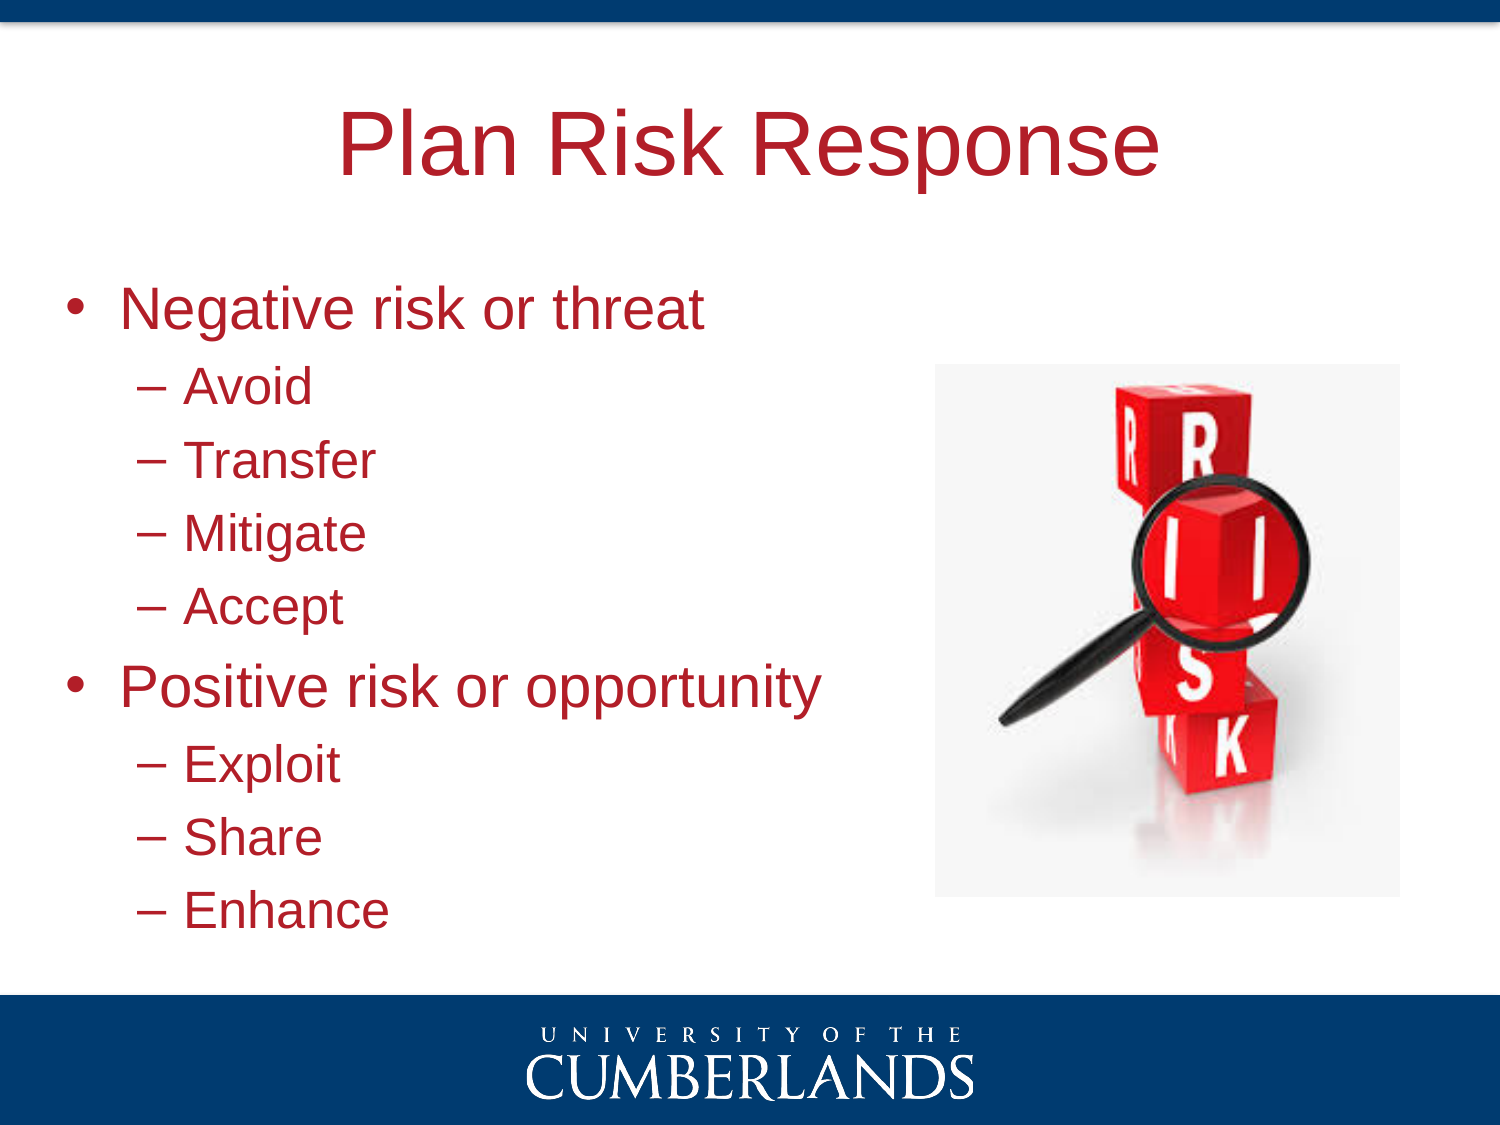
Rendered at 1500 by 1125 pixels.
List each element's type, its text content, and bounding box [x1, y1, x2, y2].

picture [526, 1025, 974, 1101]
title Plan Risk Response [75, 45, 1425, 233]
text_box [0, 0, 1500, 23]
picture [935, 364, 1401, 897]
list Negative risk or threat Avoid Transfer Mitigate Accept Positive risk or opportunity Exploit Share Enhance [50, 262, 845, 1005]
text_box [0, 994, 1500, 1125]
